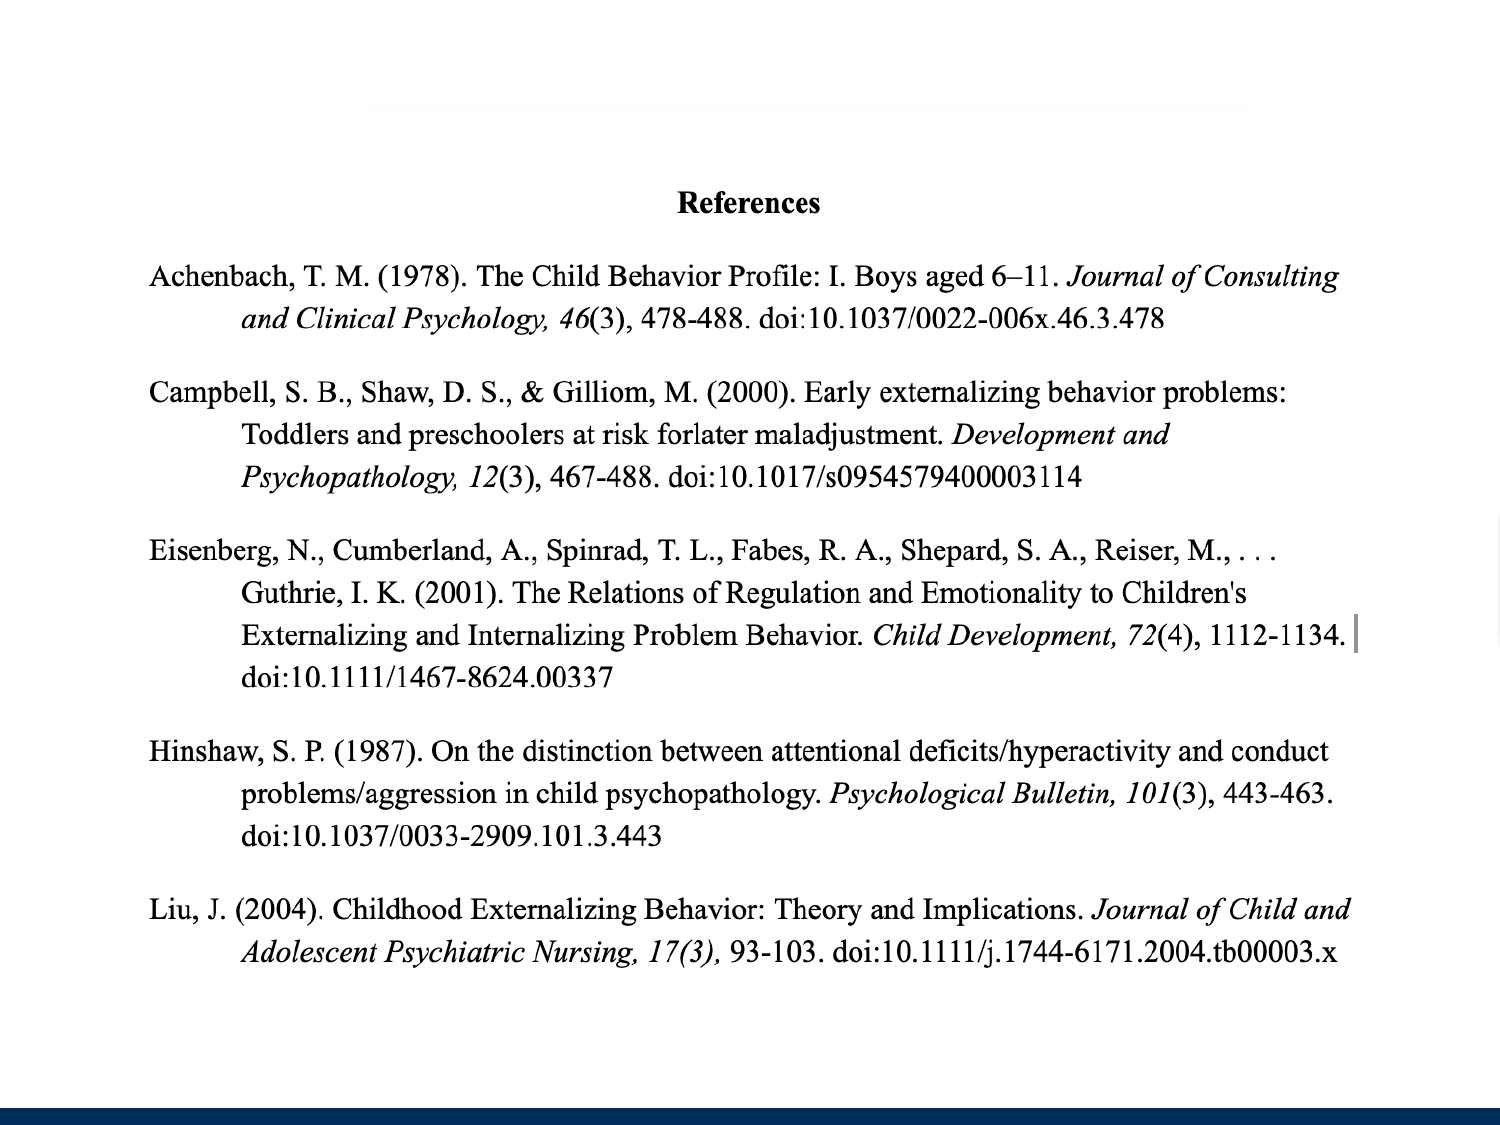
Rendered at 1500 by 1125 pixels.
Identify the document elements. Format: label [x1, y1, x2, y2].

picture [0, 106, 1500, 1019]
